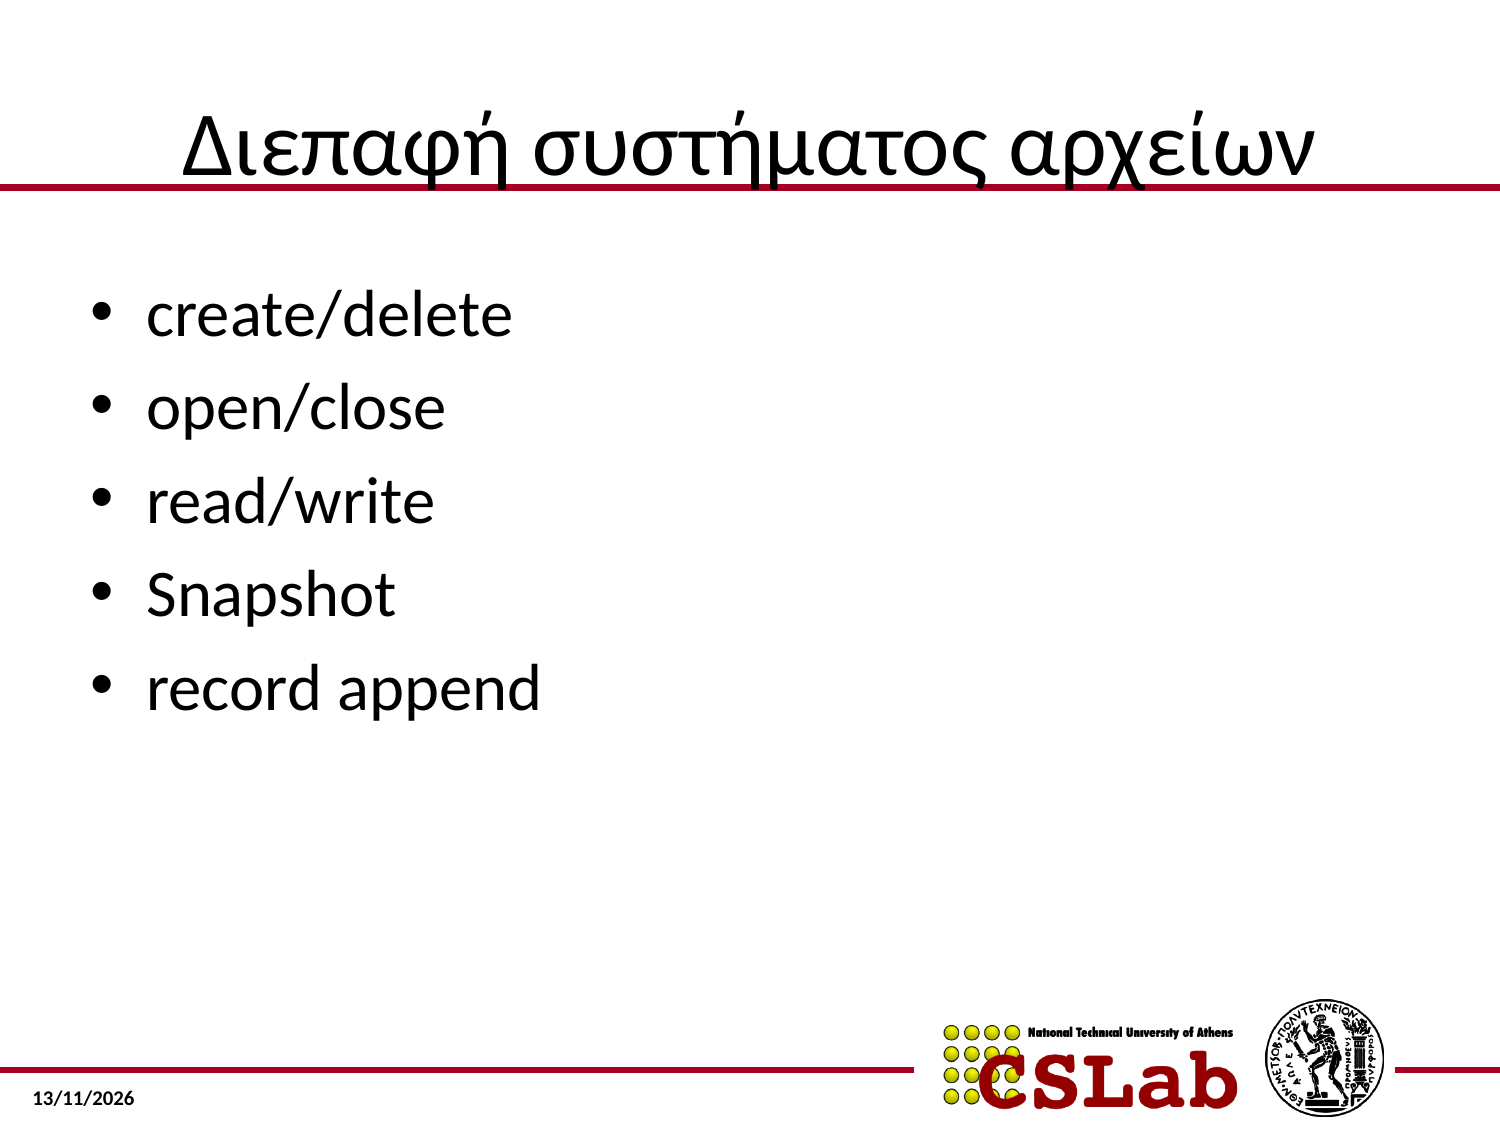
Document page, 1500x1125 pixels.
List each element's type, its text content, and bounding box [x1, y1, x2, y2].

picture [1265, 1006, 1384, 1117]
title Διεπαφή συστήµατος αρχείων [74, 44, 1426, 233]
picture [937, 1022, 1243, 1118]
list create/delete open/close read/write Snapshot record append [74, 262, 1426, 1006]
